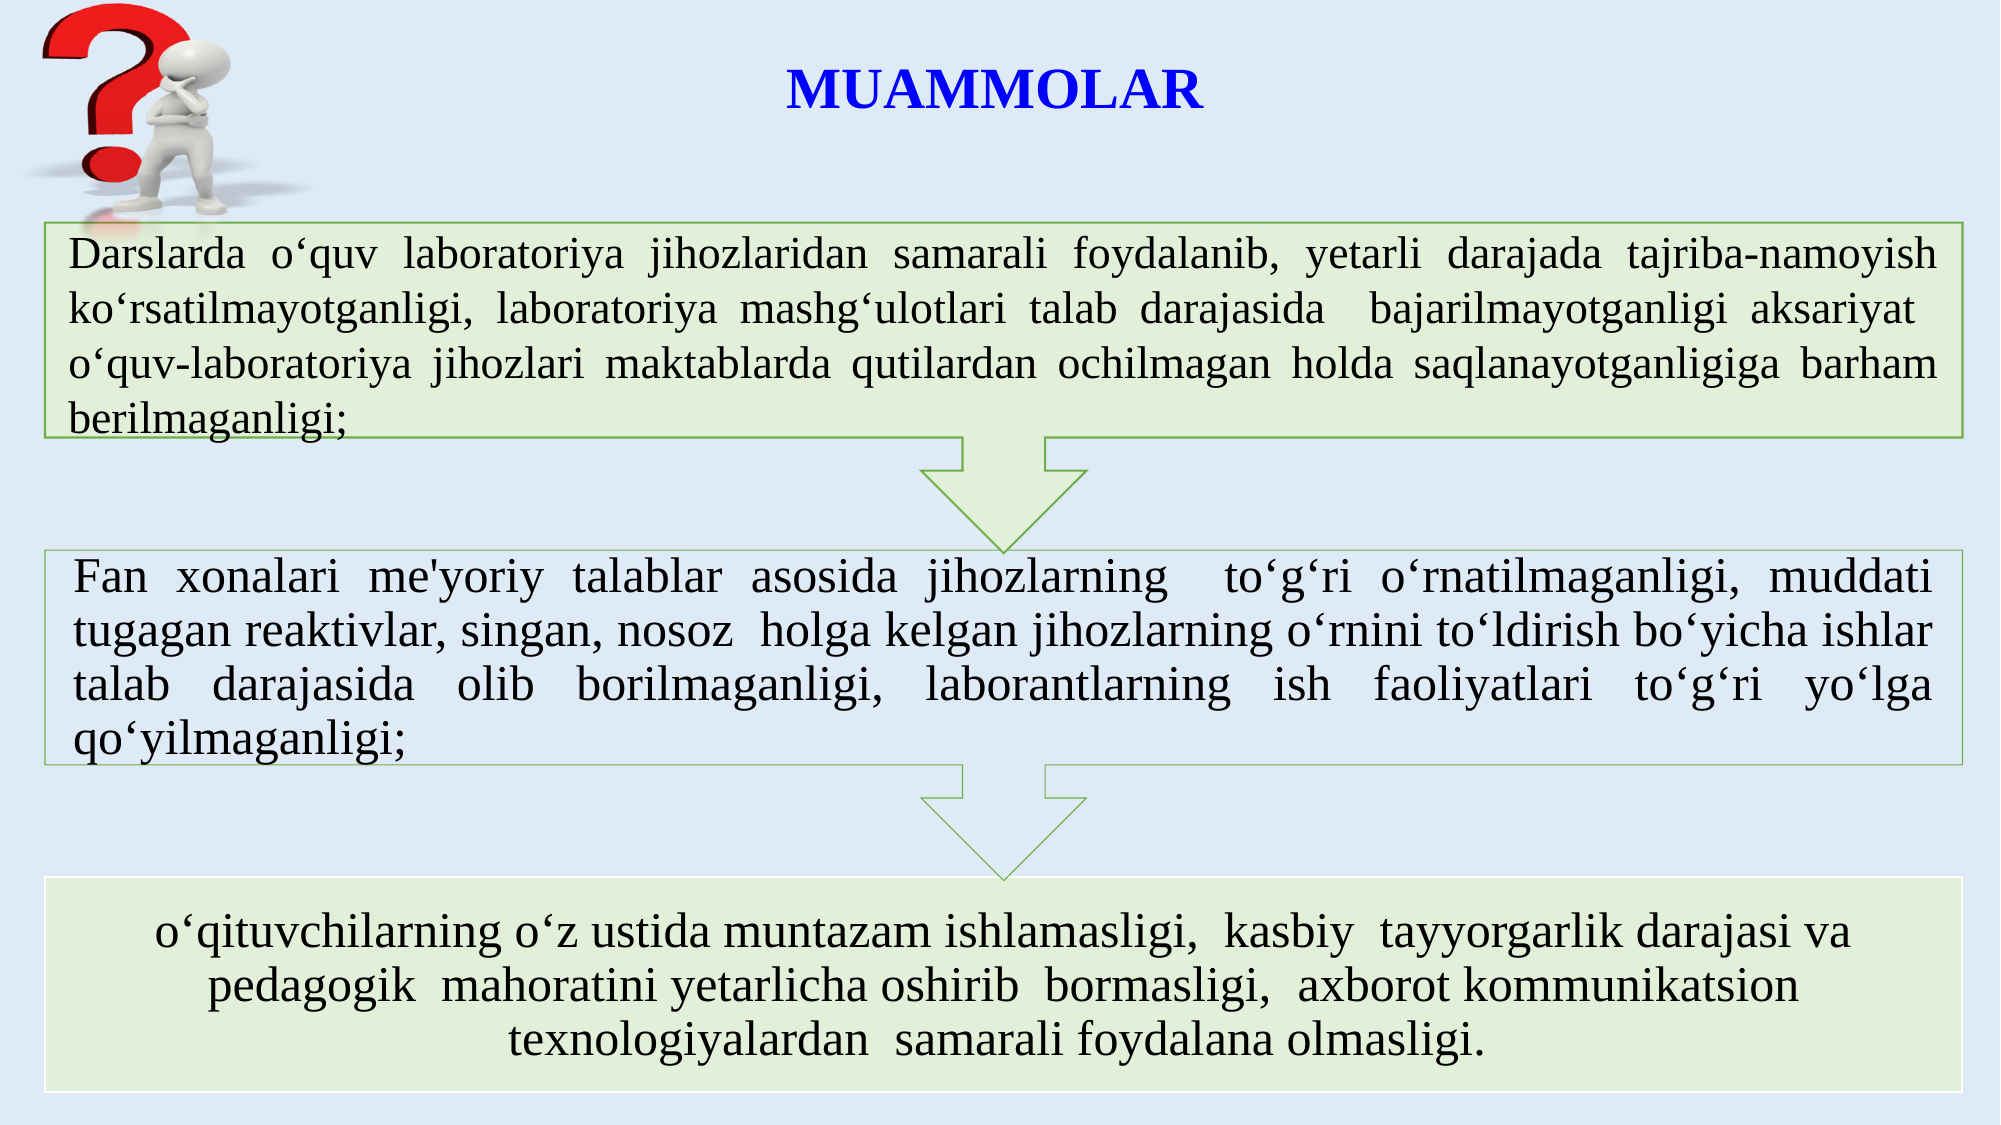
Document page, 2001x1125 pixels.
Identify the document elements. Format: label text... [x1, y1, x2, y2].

picture [0, 0, 343, 248]
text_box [44, 222, 1963, 1093]
text_box MUAMMOLAR [343, 42, 1923, 128]
